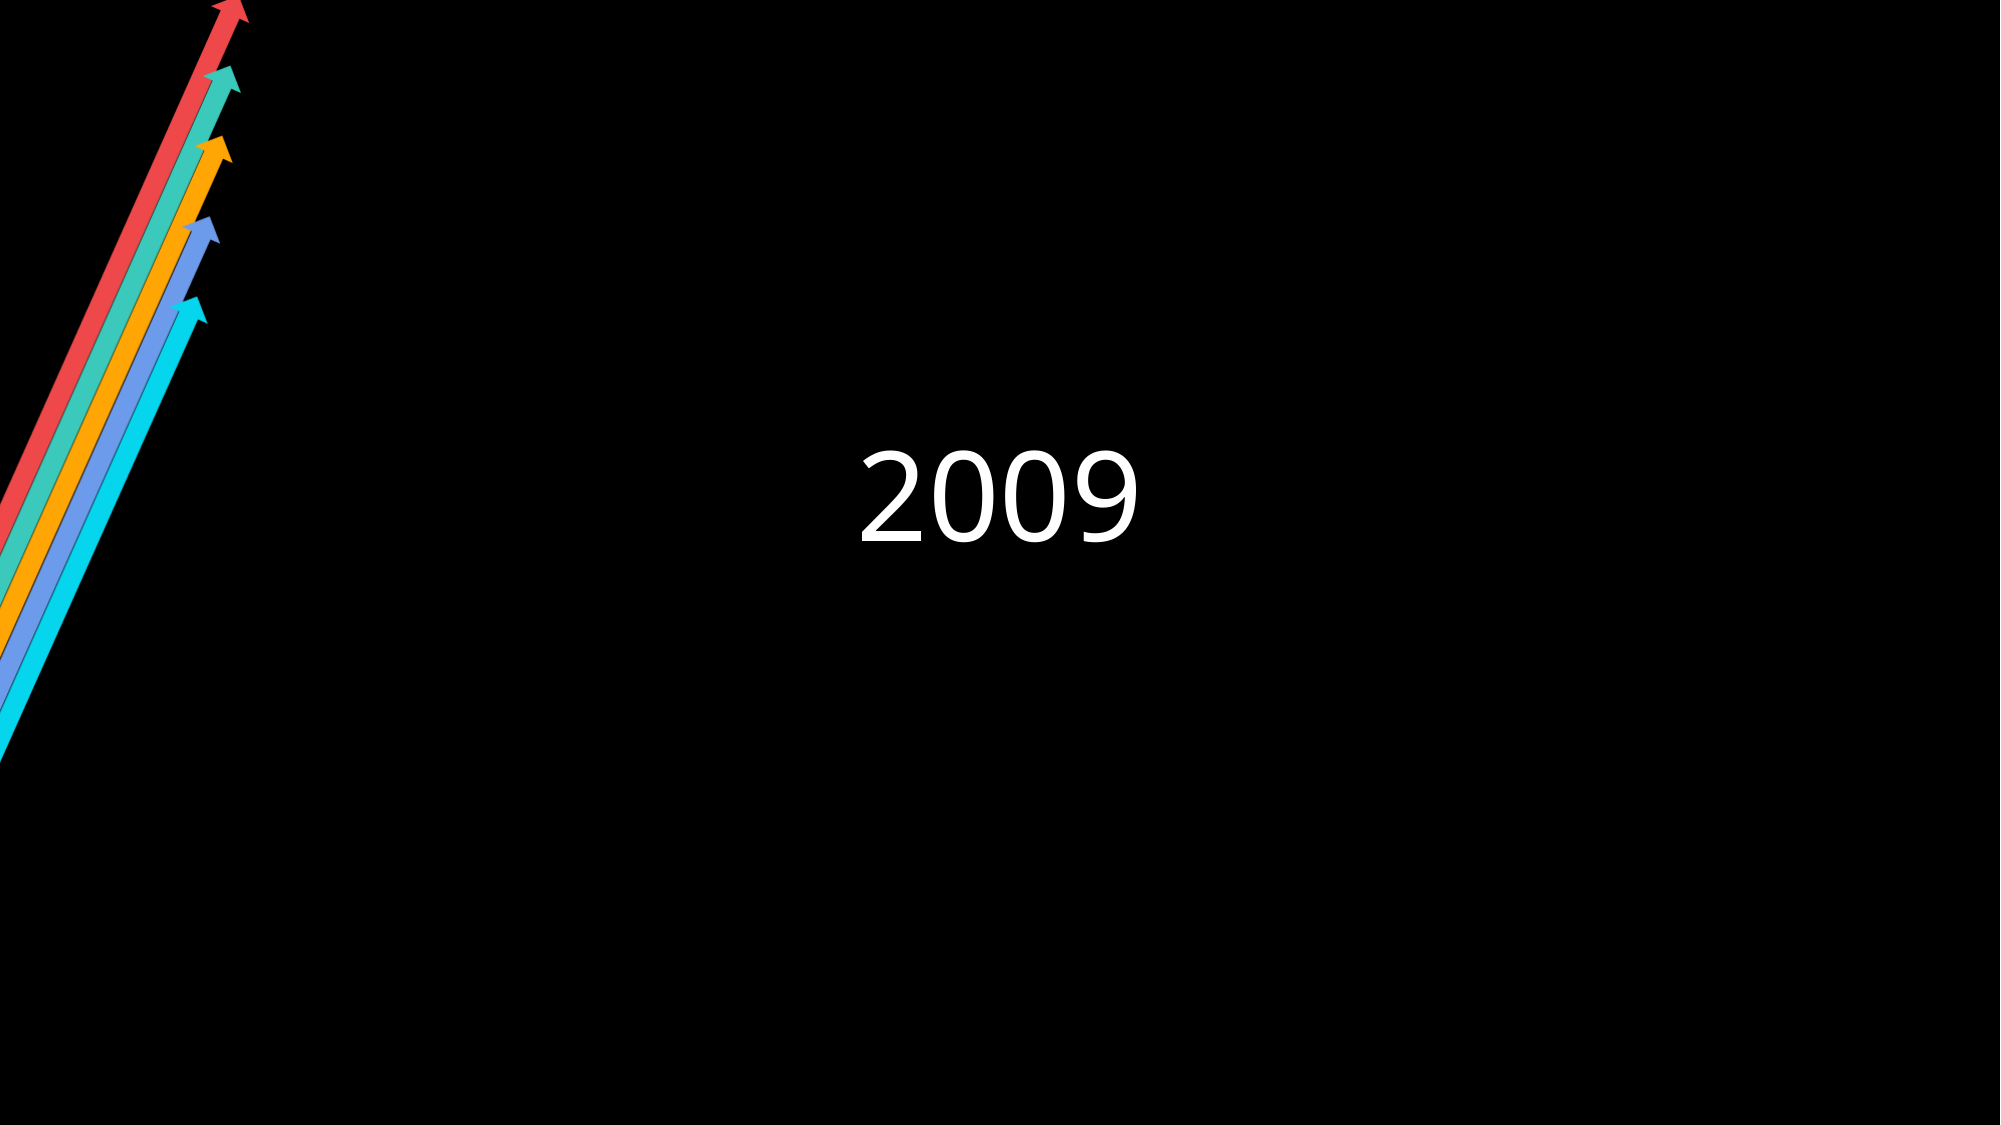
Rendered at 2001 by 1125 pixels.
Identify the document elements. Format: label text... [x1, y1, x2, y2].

picture [0, 0, 250, 887]
title 2009 [249, 184, 1750, 576]
